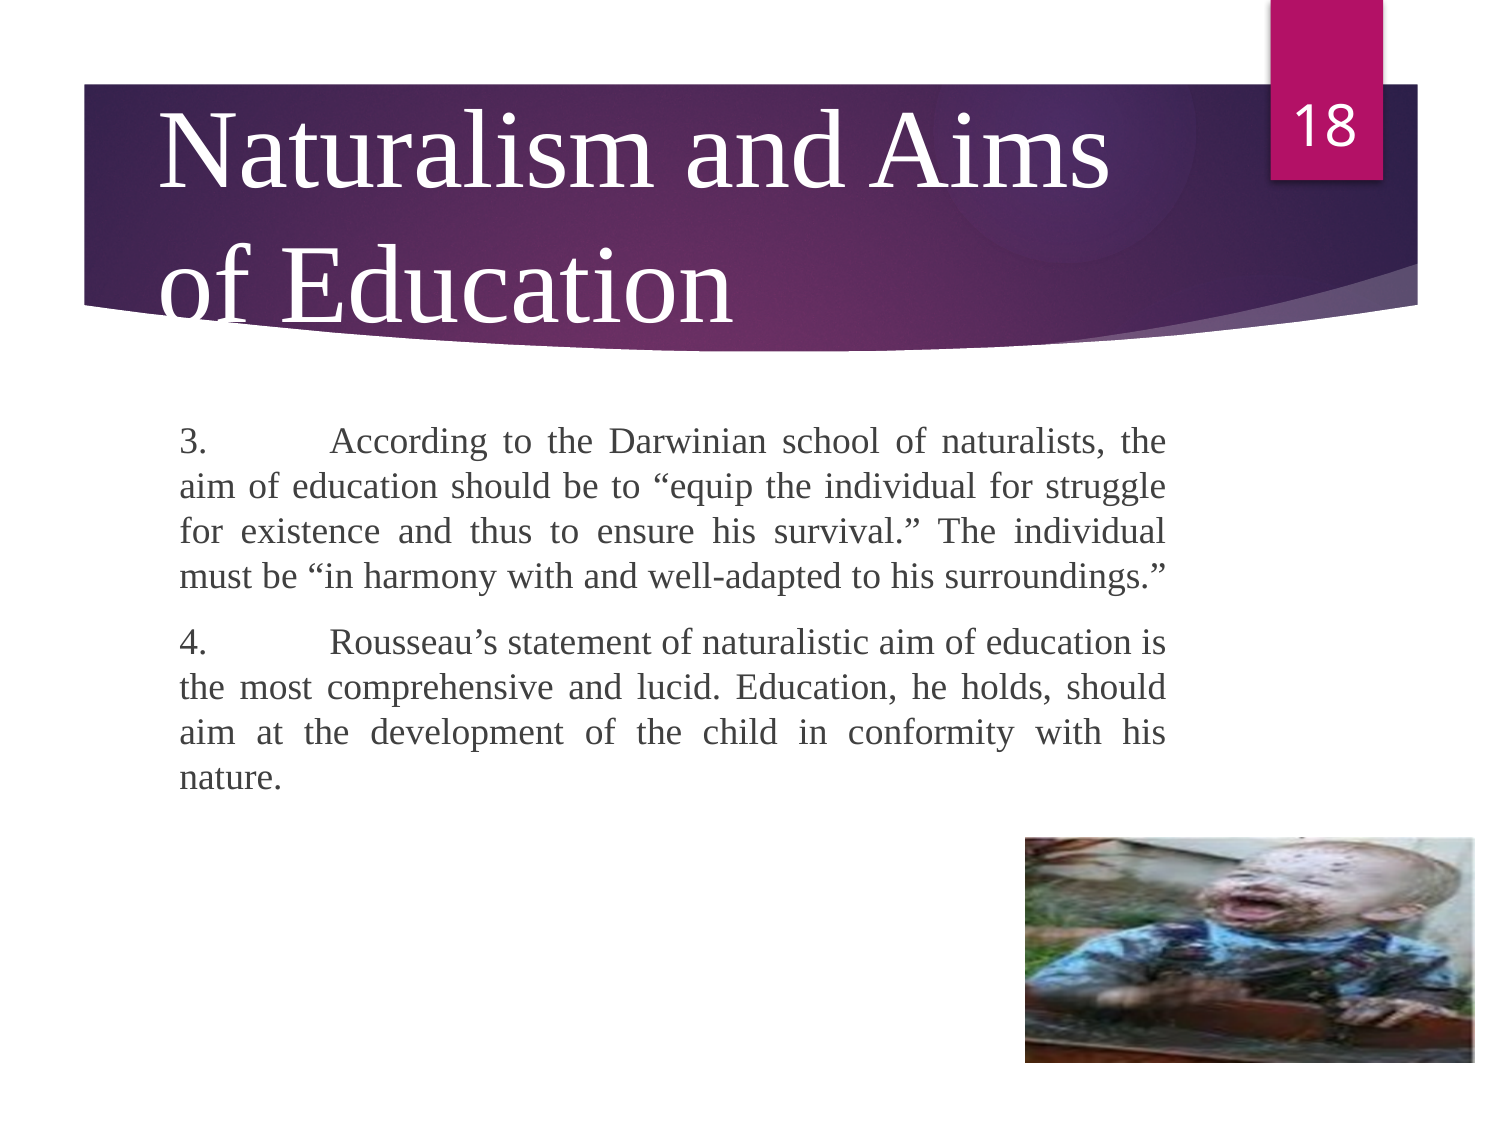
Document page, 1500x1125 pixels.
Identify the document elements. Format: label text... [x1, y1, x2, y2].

slide_number 18 [1259, 48, 1390, 175]
picture [1024, 837, 1476, 1063]
list 3. According to the Darwinian school of naturalists, the aim of education should be to “equip the individual for struggle for existence and thus to ensure his survival.” The individual must be “in harmony with and well-adapted to his surroundings.” 4. Rousseau’s statement of naturalistic aim of education is the most comprehensive and lucid. Education, he holds, should aim at the development of the child in conformity with his nature. [141, 408, 1183, 988]
title Naturalism and Aims of Education [142, 152, 1183, 269]
